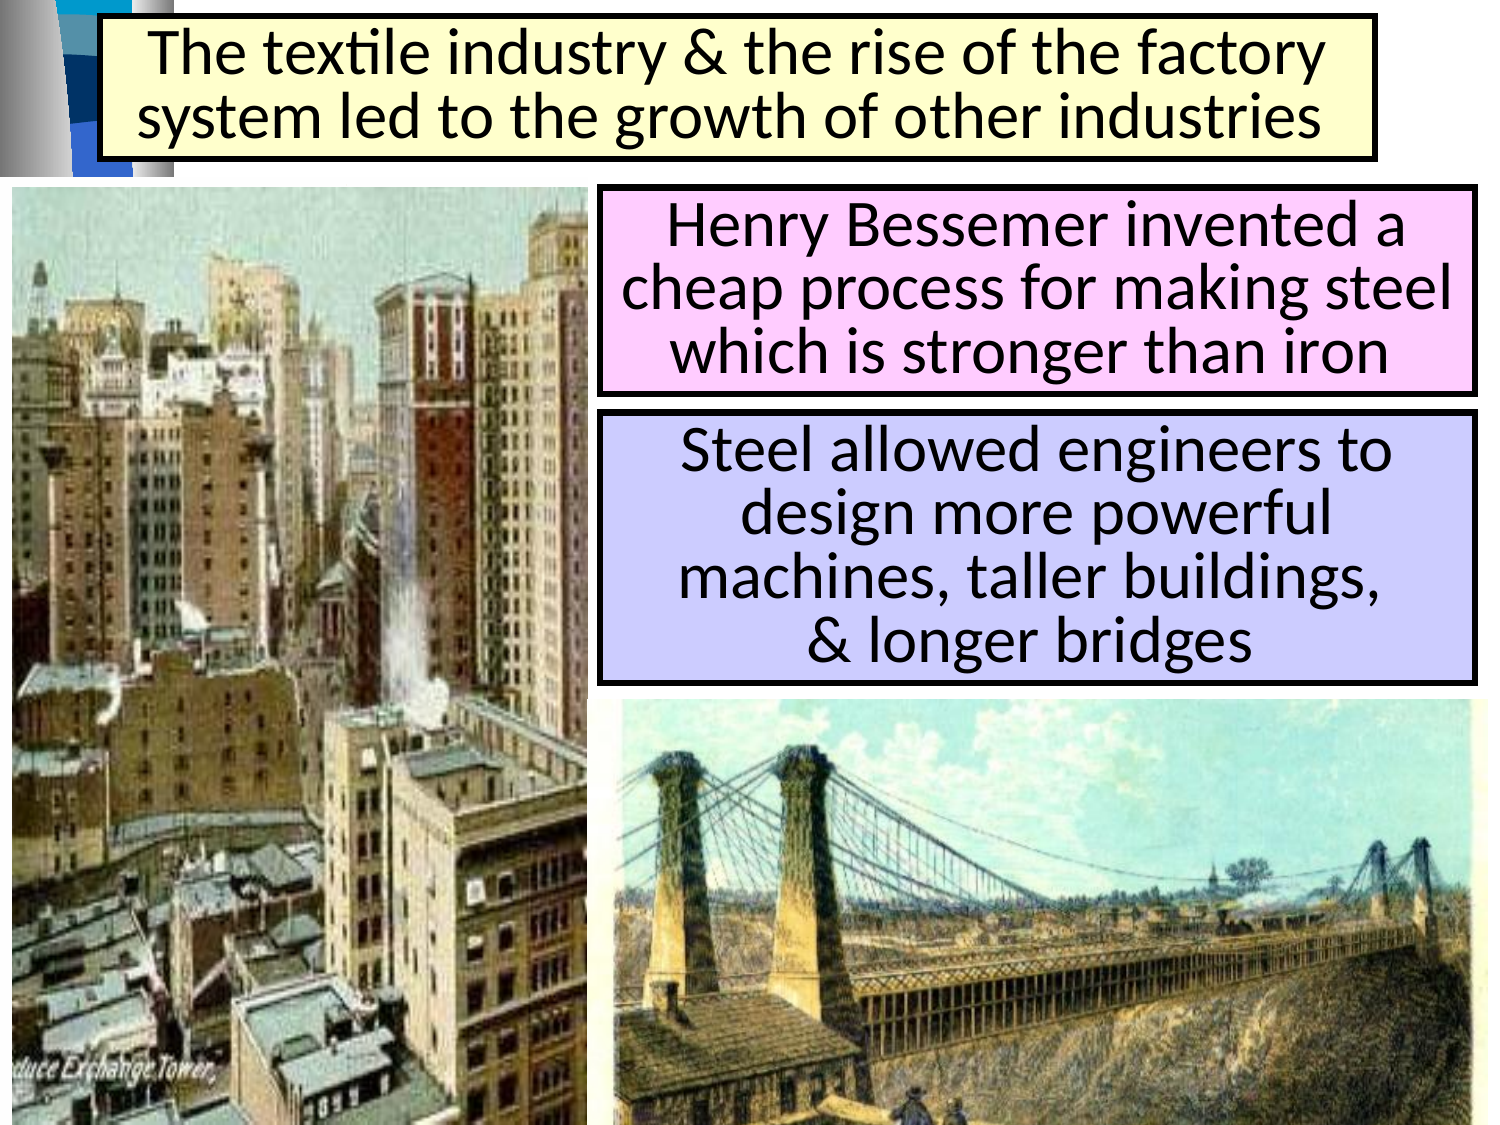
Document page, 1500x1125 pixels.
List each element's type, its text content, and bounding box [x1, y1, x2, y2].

text_box Steel allowed engineers to design more powerful machines, taller buildings, & longer bridges [600, 412, 1475, 683]
text_box The textile industry & the rise of the factory system led to the growth of other industries [99, 16, 1375, 159]
picture [0, 177, 1488, 1125]
text_box Henry Bessemer invented a cheap process for making steel which is stronger than iron [600, 187, 1475, 395]
